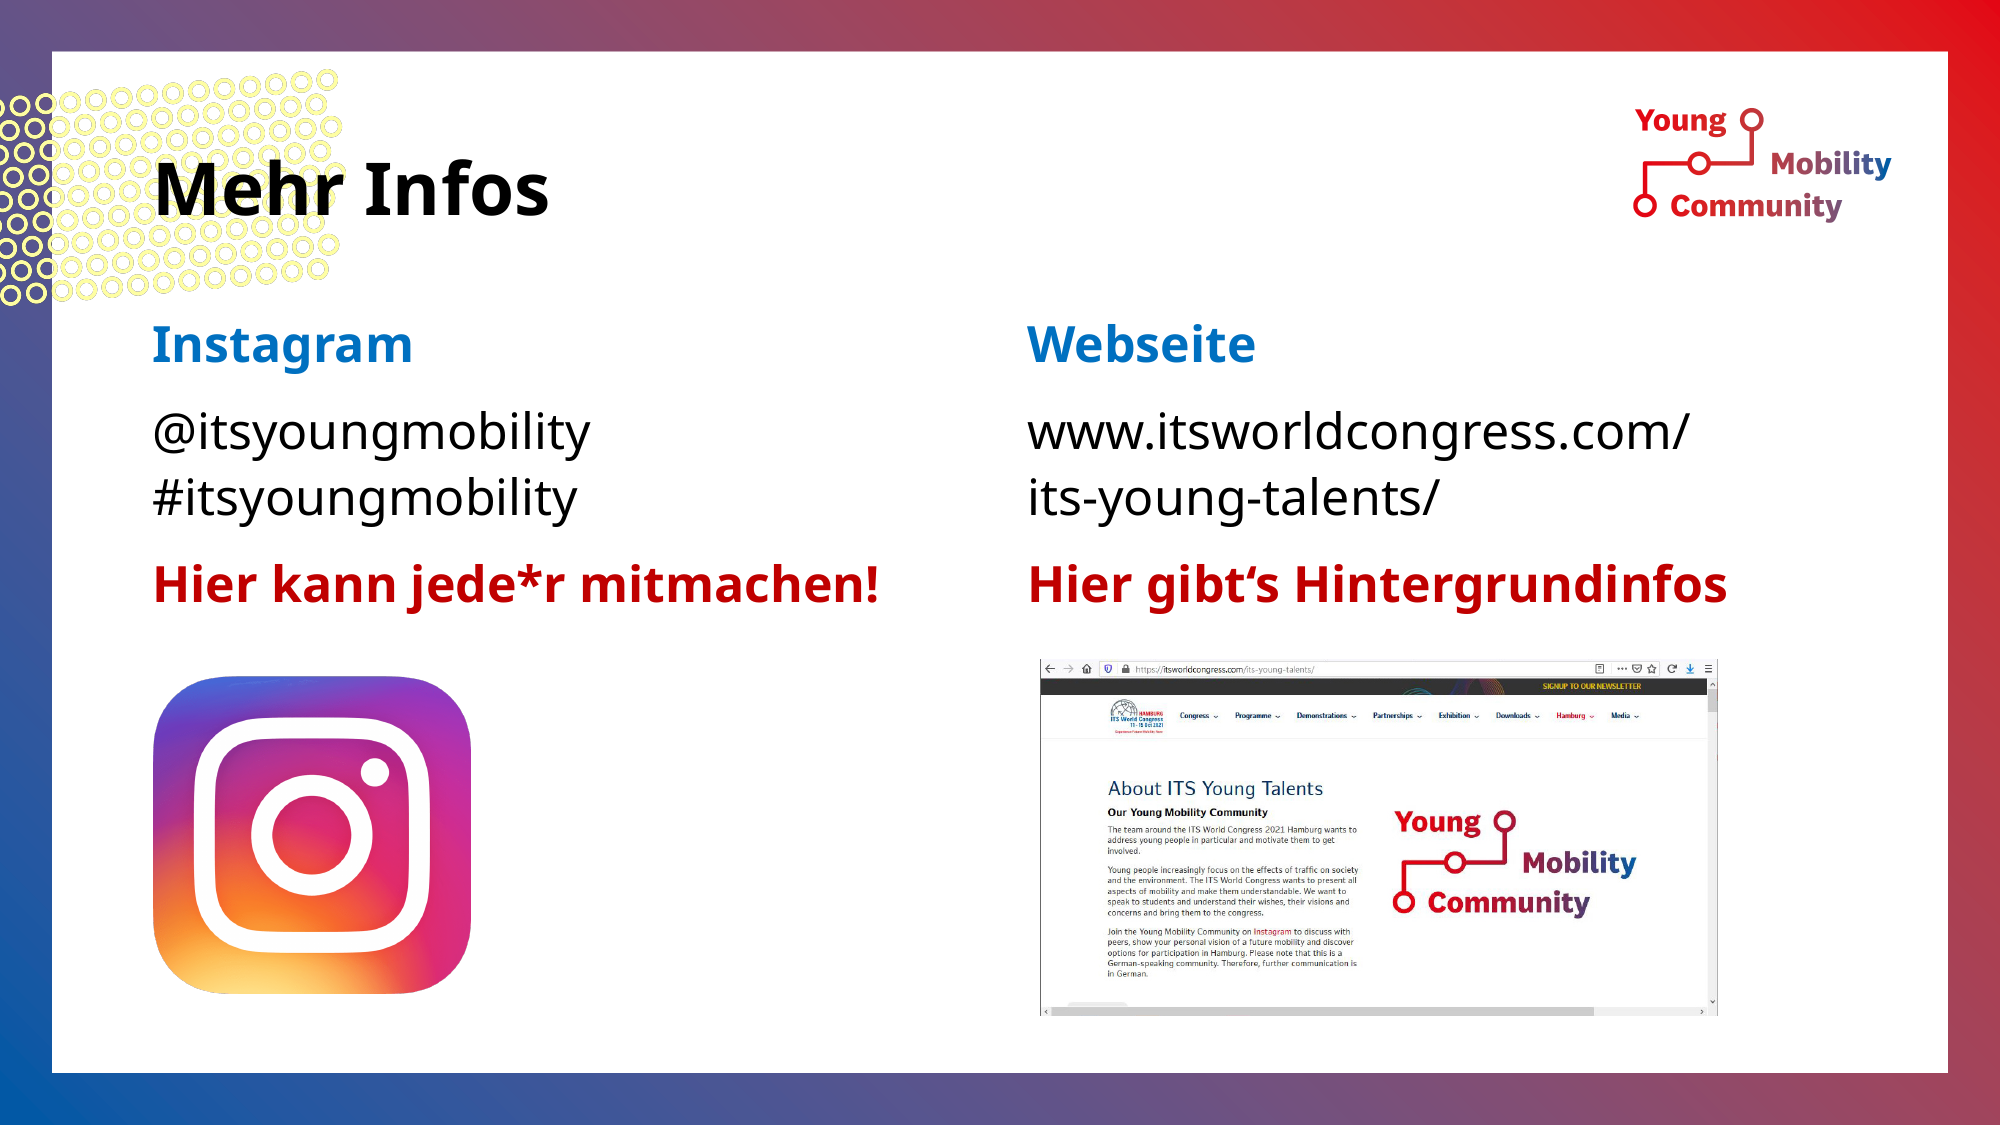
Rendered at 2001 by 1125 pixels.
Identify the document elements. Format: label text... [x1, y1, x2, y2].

list Instagram @itsyoungmobility #itsyoungmobility Hier kann jede*r mitmachen! [137, 299, 988, 1014]
title Mehr Infos [137, 148, 1513, 236]
picture [0, 0, 2000, 1125]
list Webseite www.itsworldcongress.com/ its-young-talents/ Hier gibt‘s Hintergrundinfos [1012, 299, 1863, 643]
